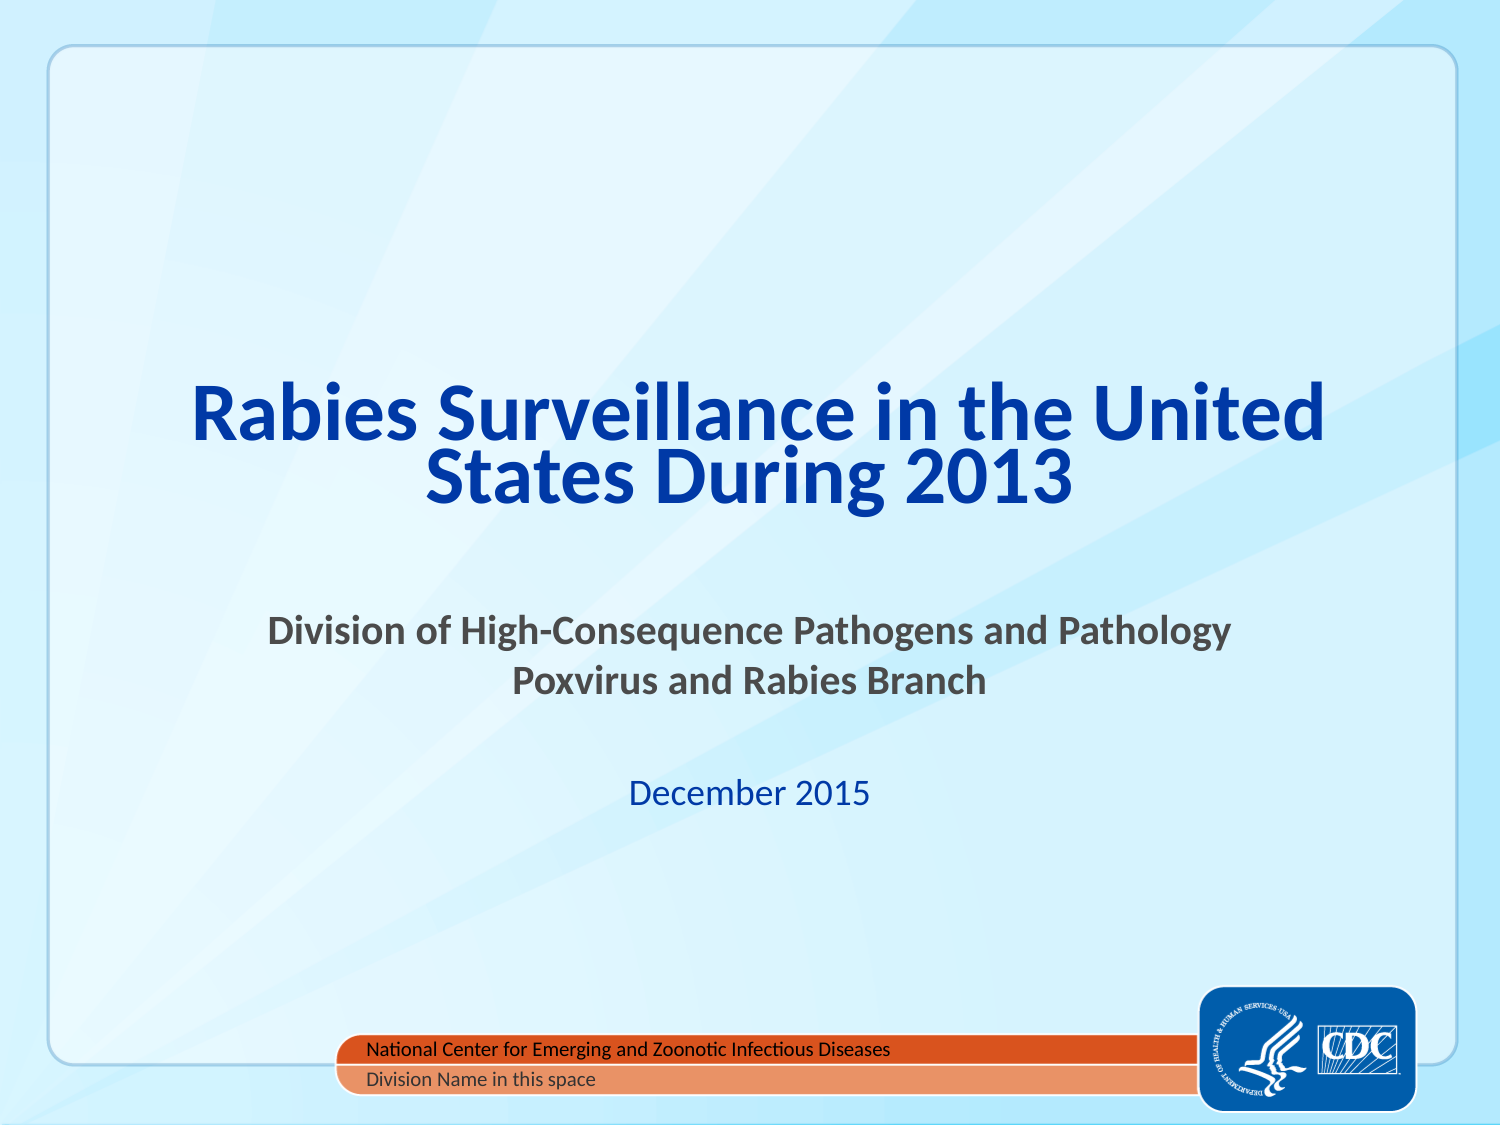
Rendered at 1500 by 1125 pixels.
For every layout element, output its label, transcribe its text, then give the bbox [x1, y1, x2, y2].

subtitle Division of High-Consequence Pathogens and Pathology Poxvirus and Rabies Branch [225, 595, 1275, 671]
text_box Division Name in this space [351, 1058, 753, 1096]
picture [0, 0, 1500, 1125]
text_box National Center for Emerging and Zoonotic Infectious Diseases [351, 1028, 1193, 1069]
title Rabies Surveillance in the United States During 2013 [75, 324, 1425, 600]
list December 2015 [225, 764, 1275, 913]
